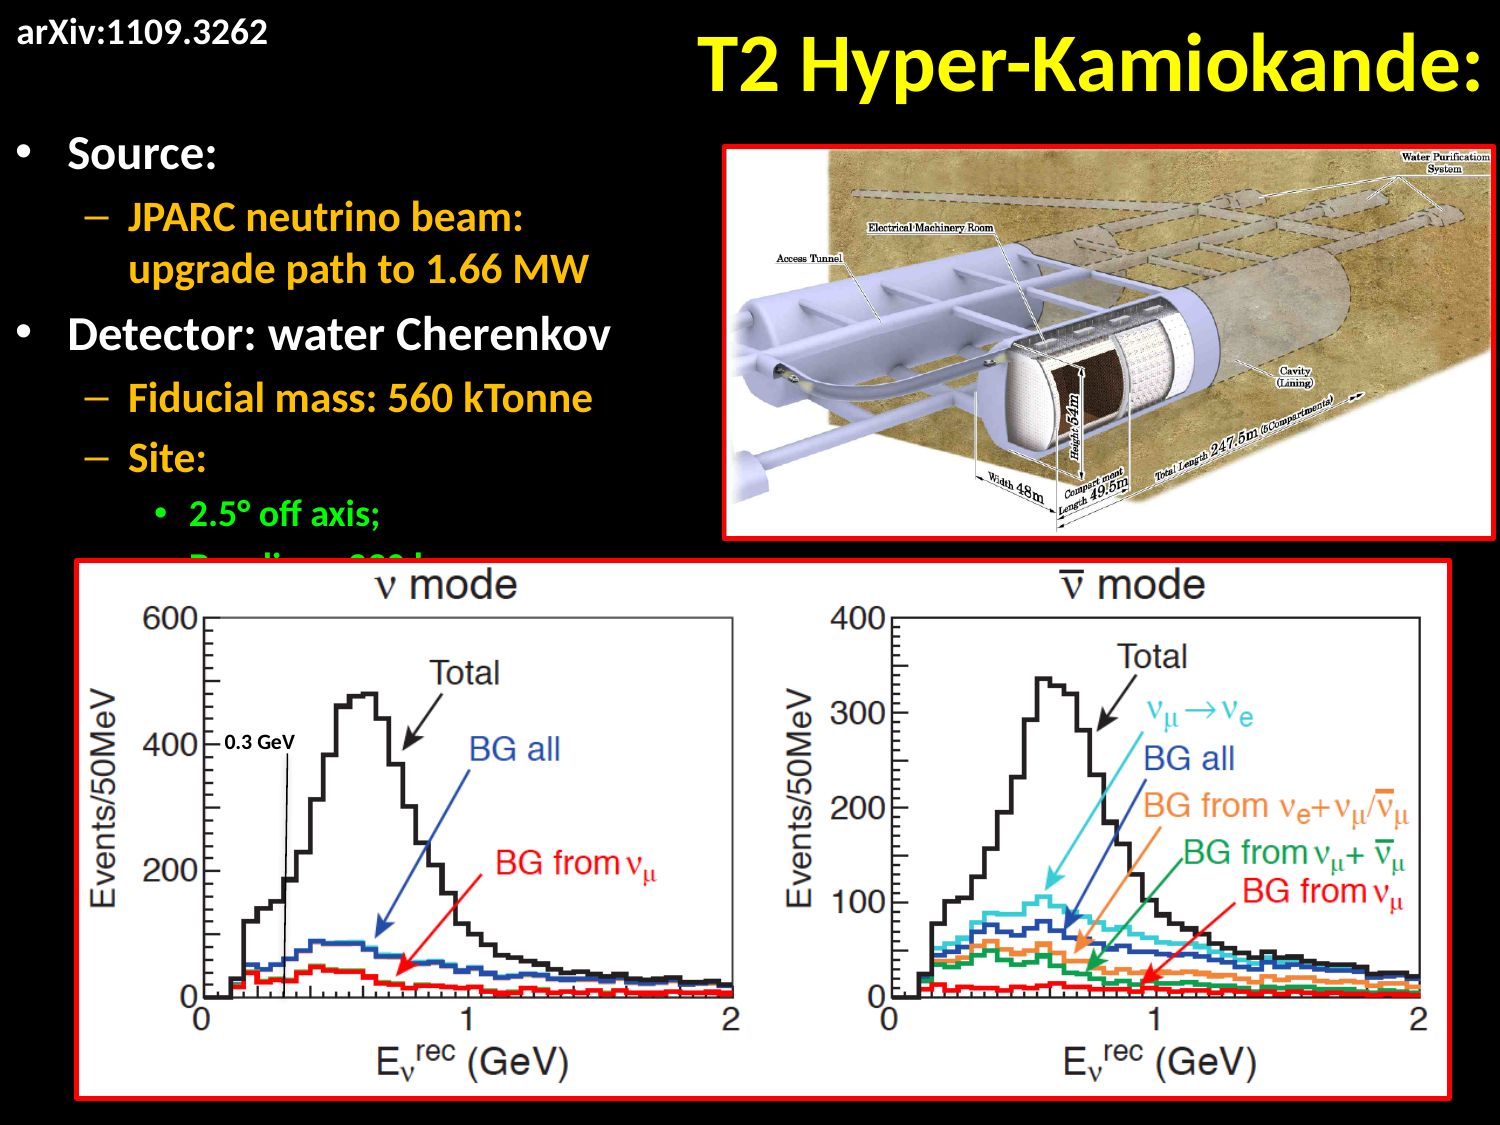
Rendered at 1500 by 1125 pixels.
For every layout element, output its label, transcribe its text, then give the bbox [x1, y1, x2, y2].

picture [78, 562, 1448, 1097]
picture [726, 148, 1492, 537]
title T2 Hyper-Kamiokande: [0, 0, 1500, 118]
list Source: JPARC neutrino beam: upgrade path to 1.66 MW Detector: water Cherenkov Fiducial mass: 560 kTonne Site: 2.5° off axis; Baseline ~290 km [0, 113, 728, 599]
text_box arXiv:1109.3262 [1, 0, 284, 60]
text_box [283, 753, 288, 997]
